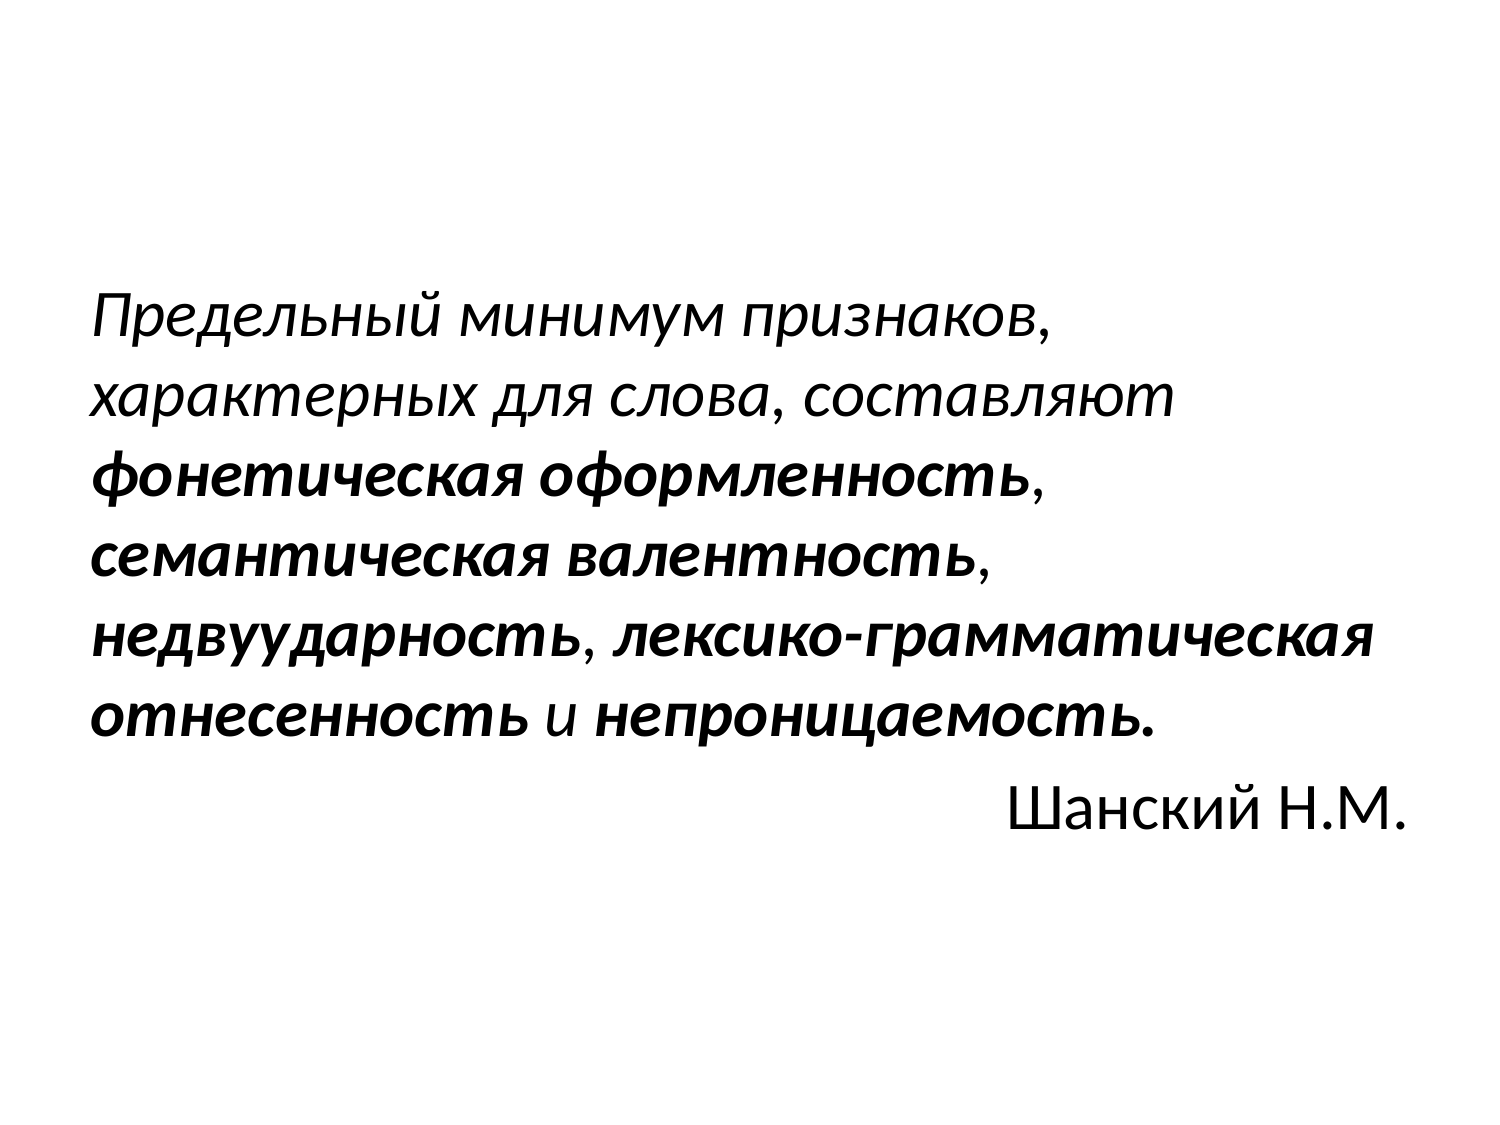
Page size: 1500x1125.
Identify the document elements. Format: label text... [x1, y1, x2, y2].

list Предельный минимум признаков, характерных для слова, составляют фонетическая оформленность, семантическая валентность, недвуударность, лексико-грамматическая отнесенность и непроницаемость. Шанский Н.М. [75, 262, 1425, 1005]
